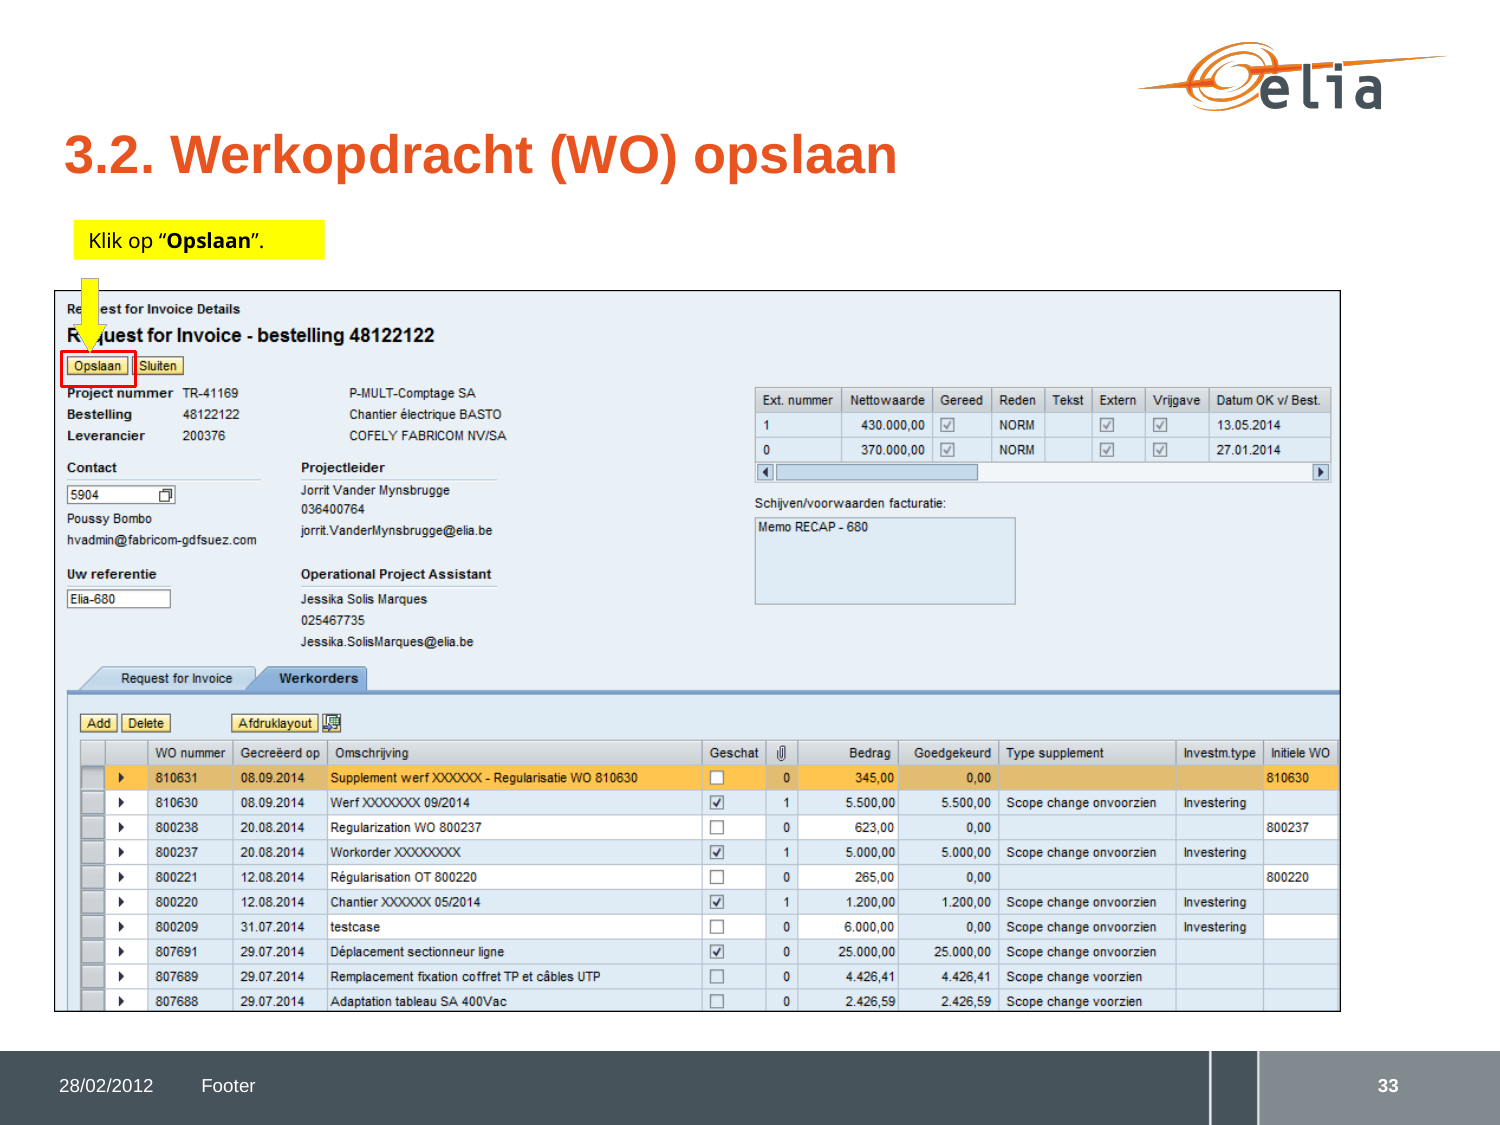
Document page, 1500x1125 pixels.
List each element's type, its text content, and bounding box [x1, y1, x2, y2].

picture [53, 290, 1341, 1012]
text_box Klik op “Opslaan”. [73, 219, 325, 260]
text_box [81, 278, 99, 289]
title 3.2. Werkopdracht (WO) opslaan [64, 119, 1400, 237]
picture [0, 1051, 1500, 1125]
footer Footer [201, 1074, 1199, 1116]
picture [1138, 42, 1447, 111]
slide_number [59, 1074, 189, 1116]
slide_number 33 [1264, 1074, 1399, 1116]
